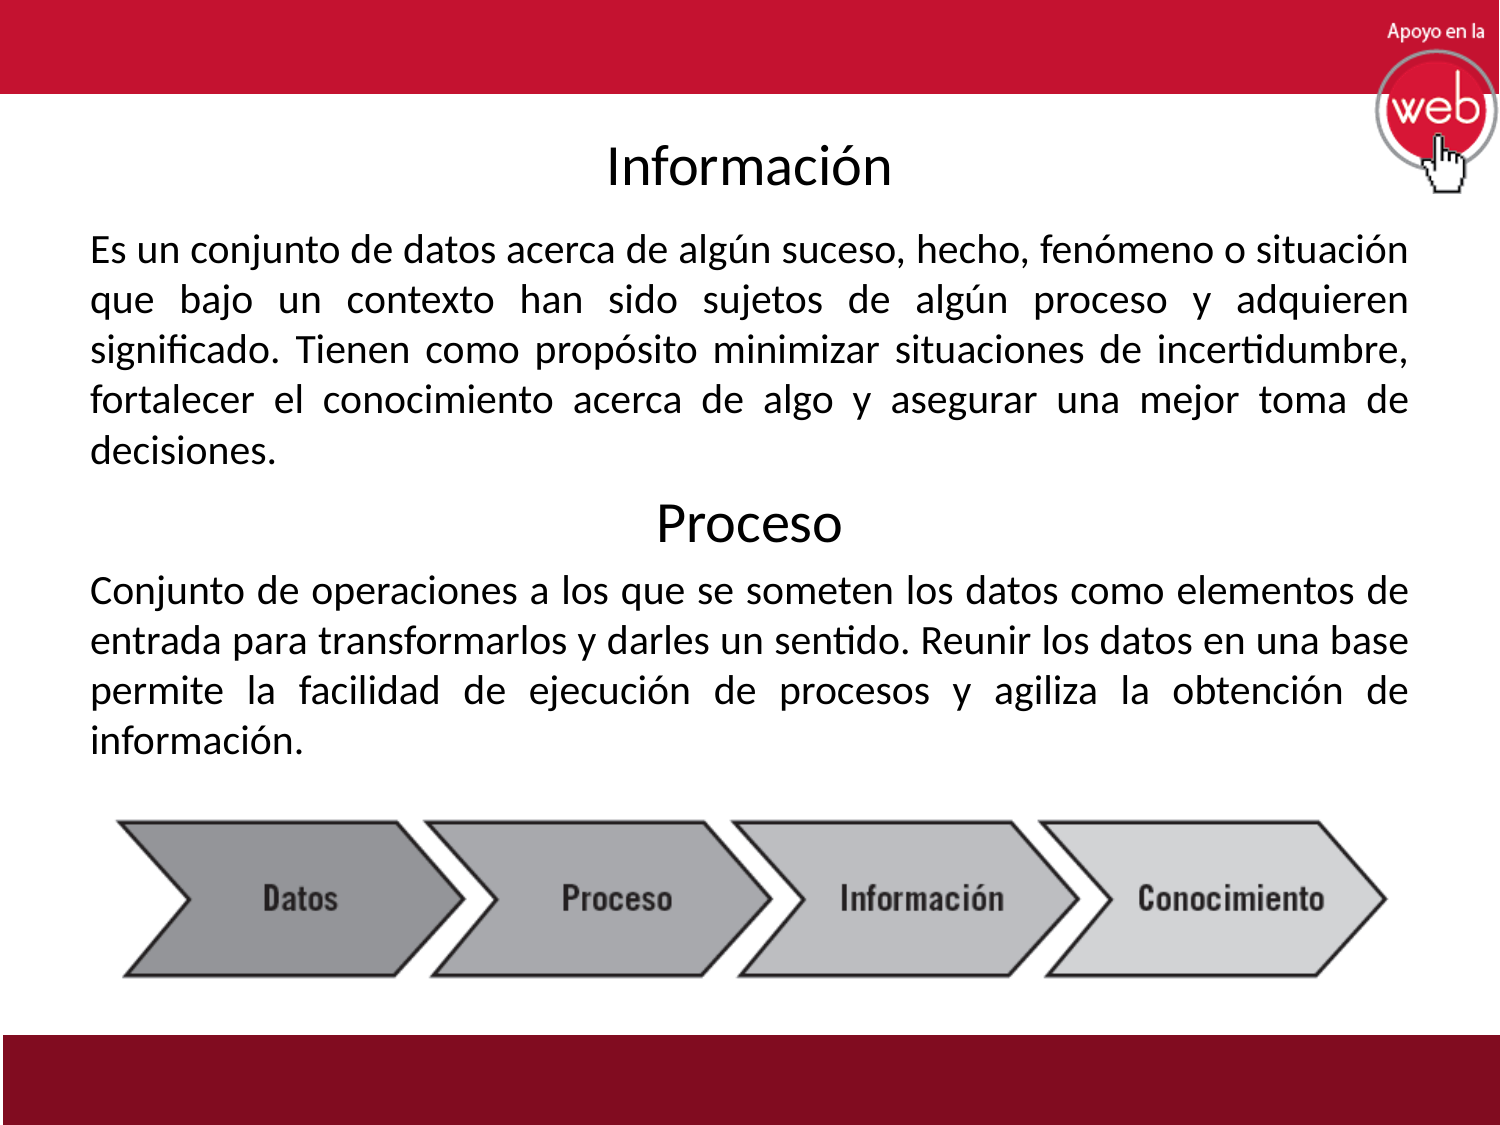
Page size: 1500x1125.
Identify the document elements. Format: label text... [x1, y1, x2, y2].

picture [0, 0, 1500, 1125]
title Información [75, 104, 1425, 214]
list Es un conjunto de datos acerca de algún suceso, hecho, fenómeno o situación que bajo un contexto han sido sujetos de algún proceso y adquieren significado. Tienen como propósito minimizar situaciones de incertidumbre, fortalecer el conocimiento acerca de algo y asegurar una mejor toma de decisiones. Proceso Conjunto de operaciones a los que se someten los datos como elementos de entrada para transformarlos y darles un sentido. Reunir los datos en una base permite la facilidad de ejecución de procesos y agiliza la obtención de información. [75, 214, 1425, 1059]
